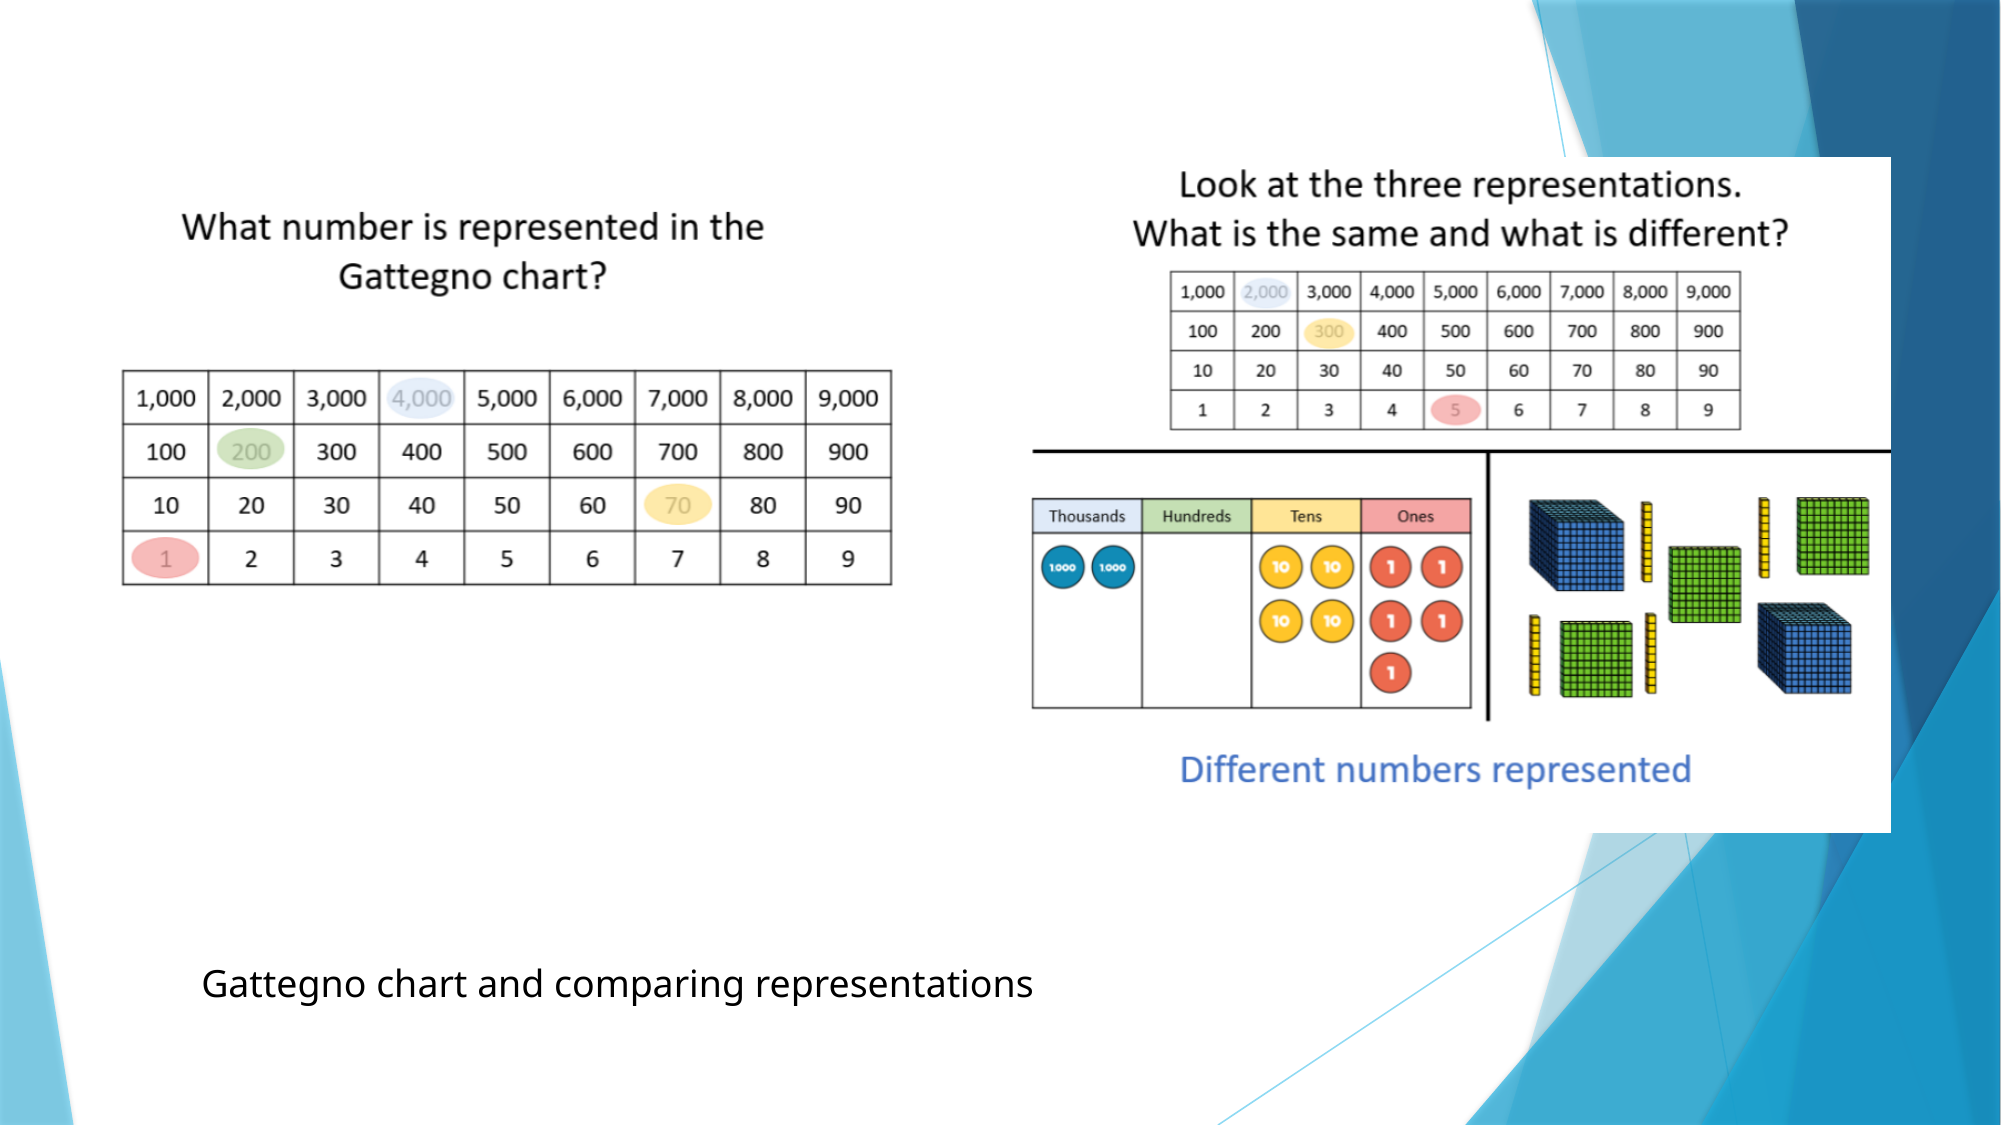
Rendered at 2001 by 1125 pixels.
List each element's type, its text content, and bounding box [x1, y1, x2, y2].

picture [95, 201, 906, 643]
picture [999, 156, 1891, 834]
text_box Gattegno chart and comparing representations [186, 952, 1547, 1013]
